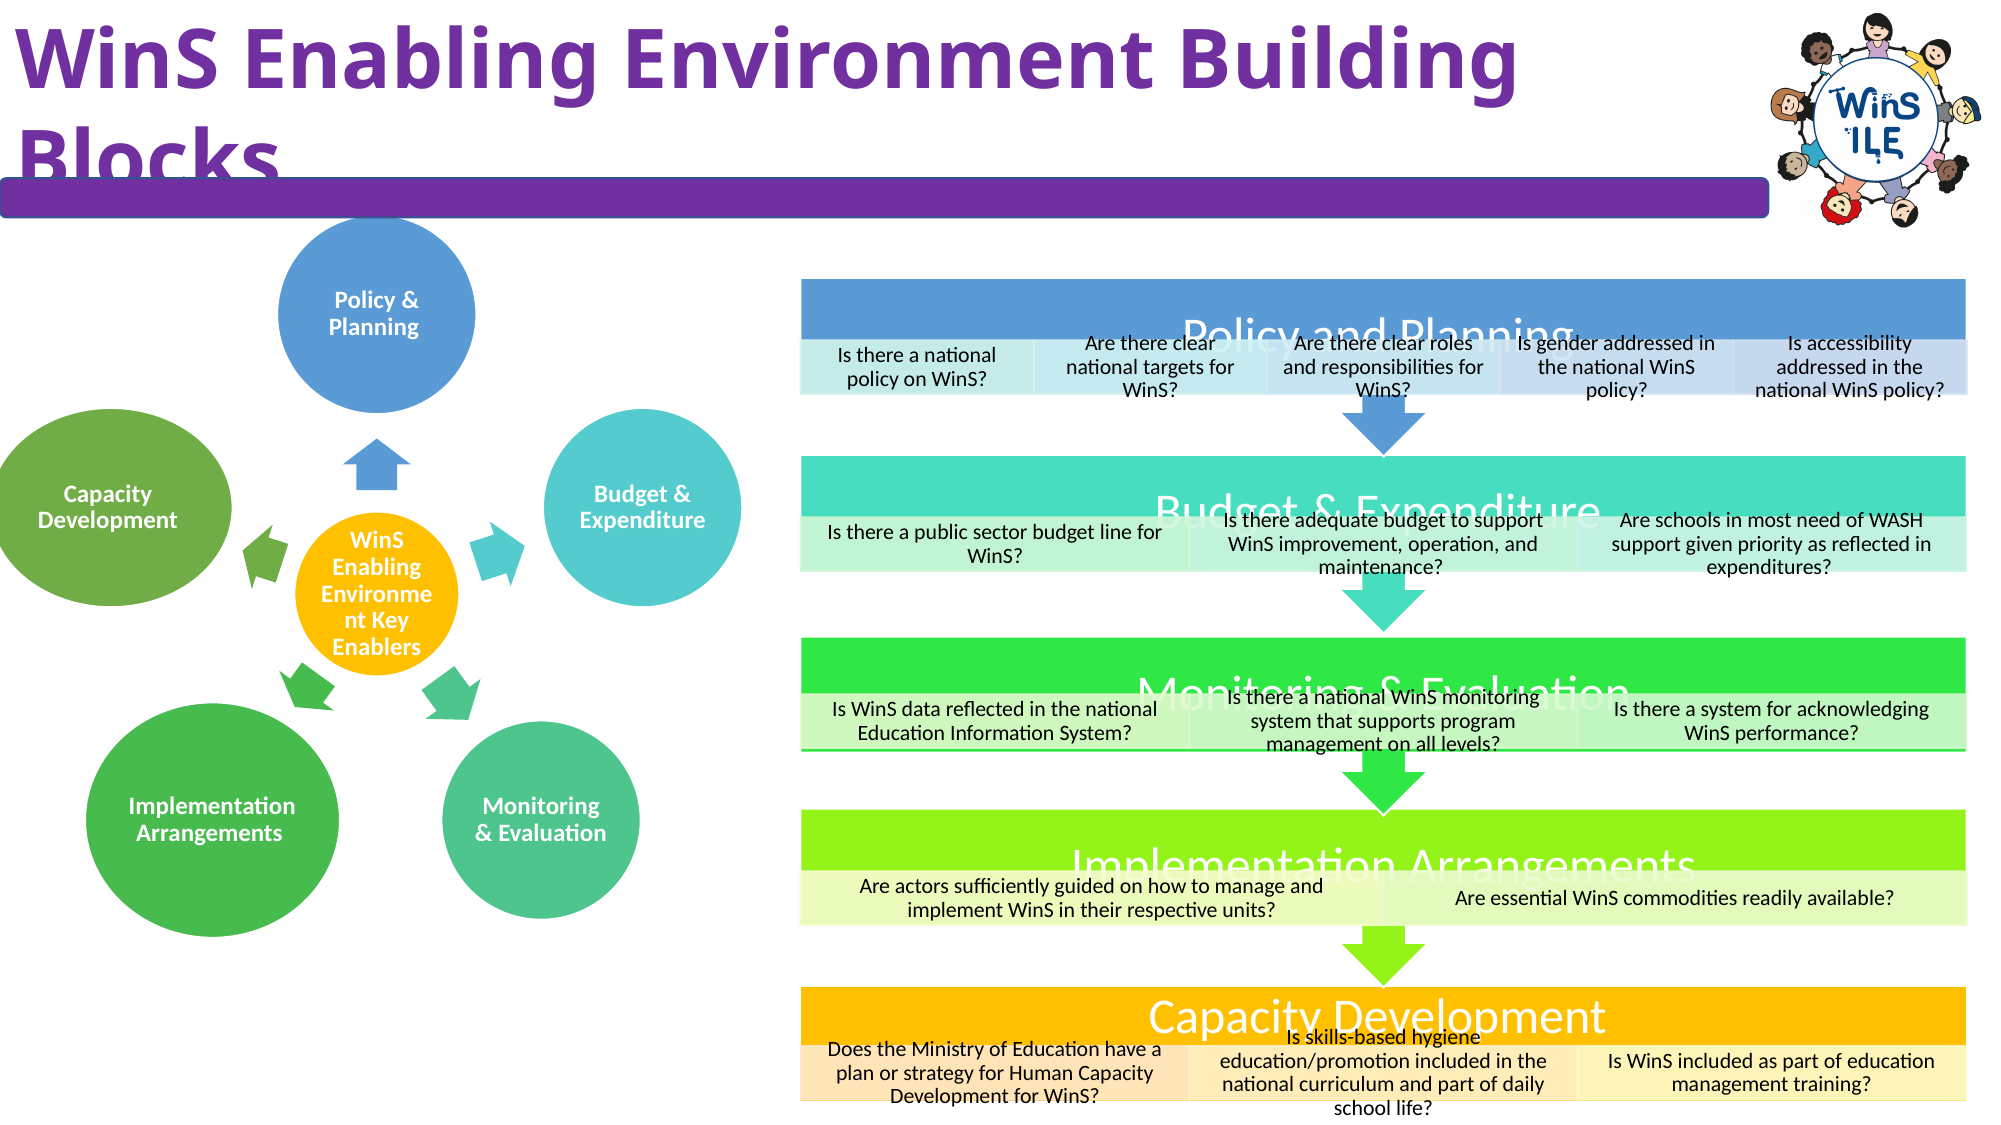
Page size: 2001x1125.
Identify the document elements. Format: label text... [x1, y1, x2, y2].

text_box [800, 277, 1967, 1103]
picture [1768, 10, 1984, 231]
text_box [0, 217, 732, 936]
title WinS Enabling Environment Building Blocks [0, 0, 1725, 179]
text_box [0, 177, 1768, 219]
